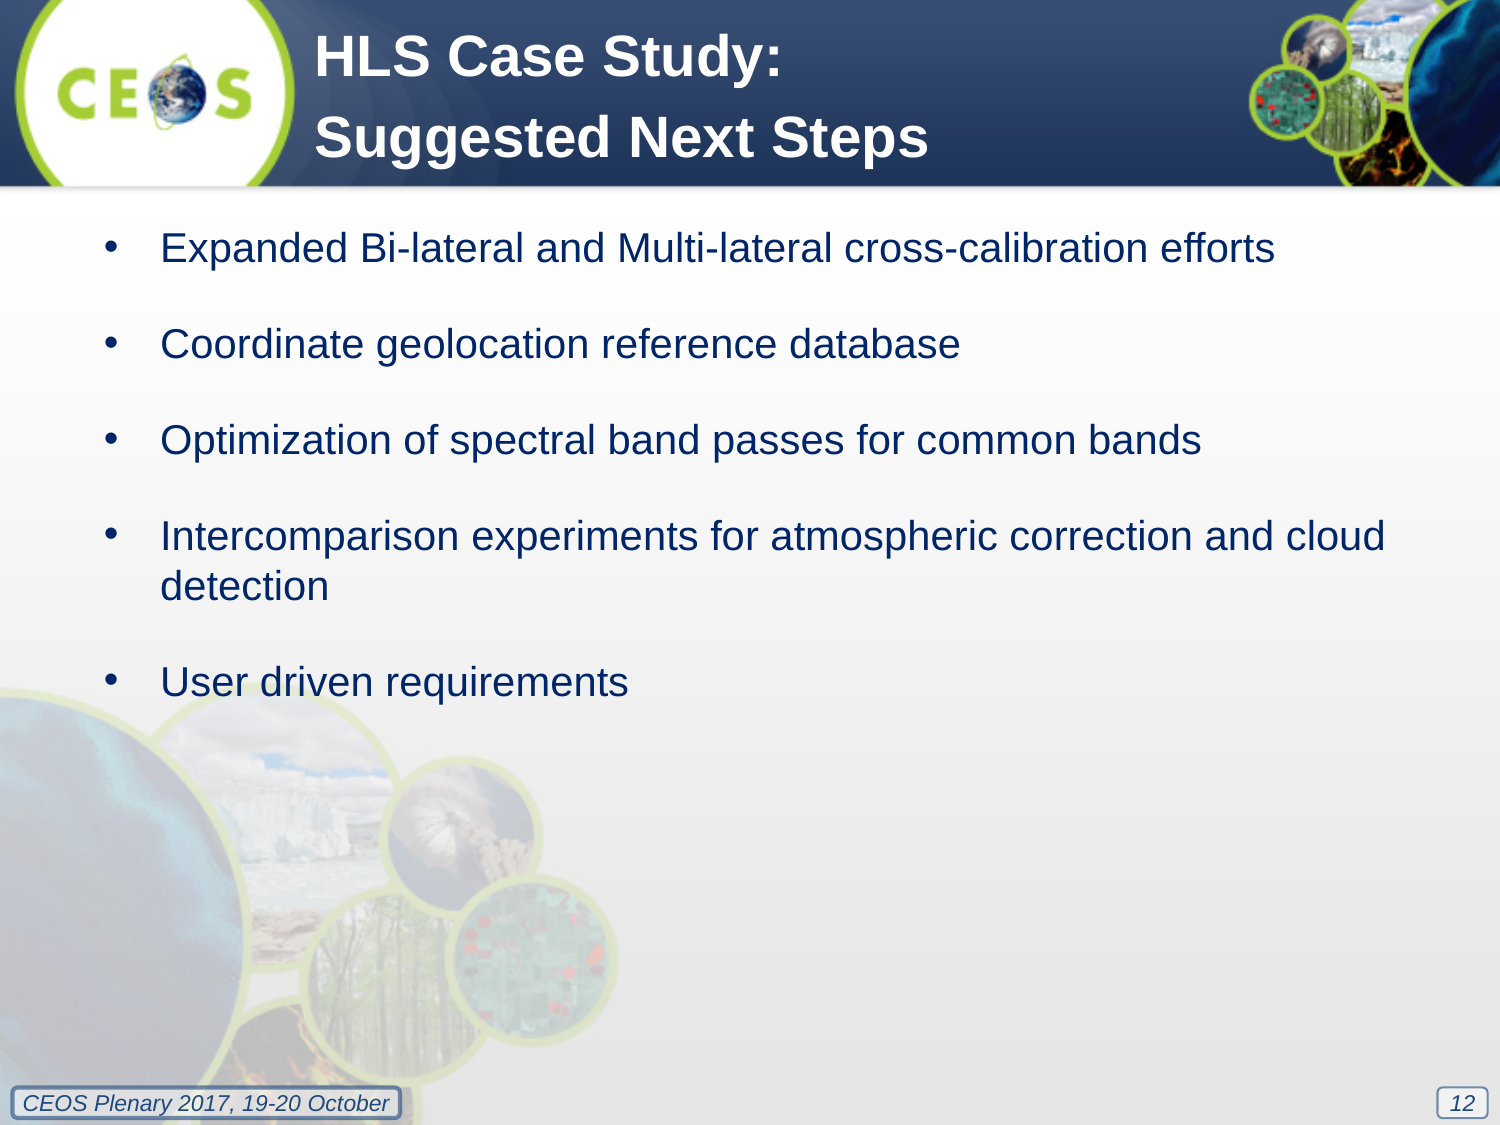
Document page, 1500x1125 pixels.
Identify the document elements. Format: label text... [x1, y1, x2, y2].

list HLS Case Study: Suggested Next Steps [300, 0, 1500, 188]
slide_number 12 [1436, 1086, 1489, 1120]
text_box Expanded Bi-lateral and Multi-lateral cross-calibration efforts Coordinate geolocation reference database Optimization of spectral band passes for common bands Intercomparison experiments for atmospheric correction and cloud detection User driven requirements [89, 213, 1500, 1047]
picture [0, 0, 1500, 1125]
